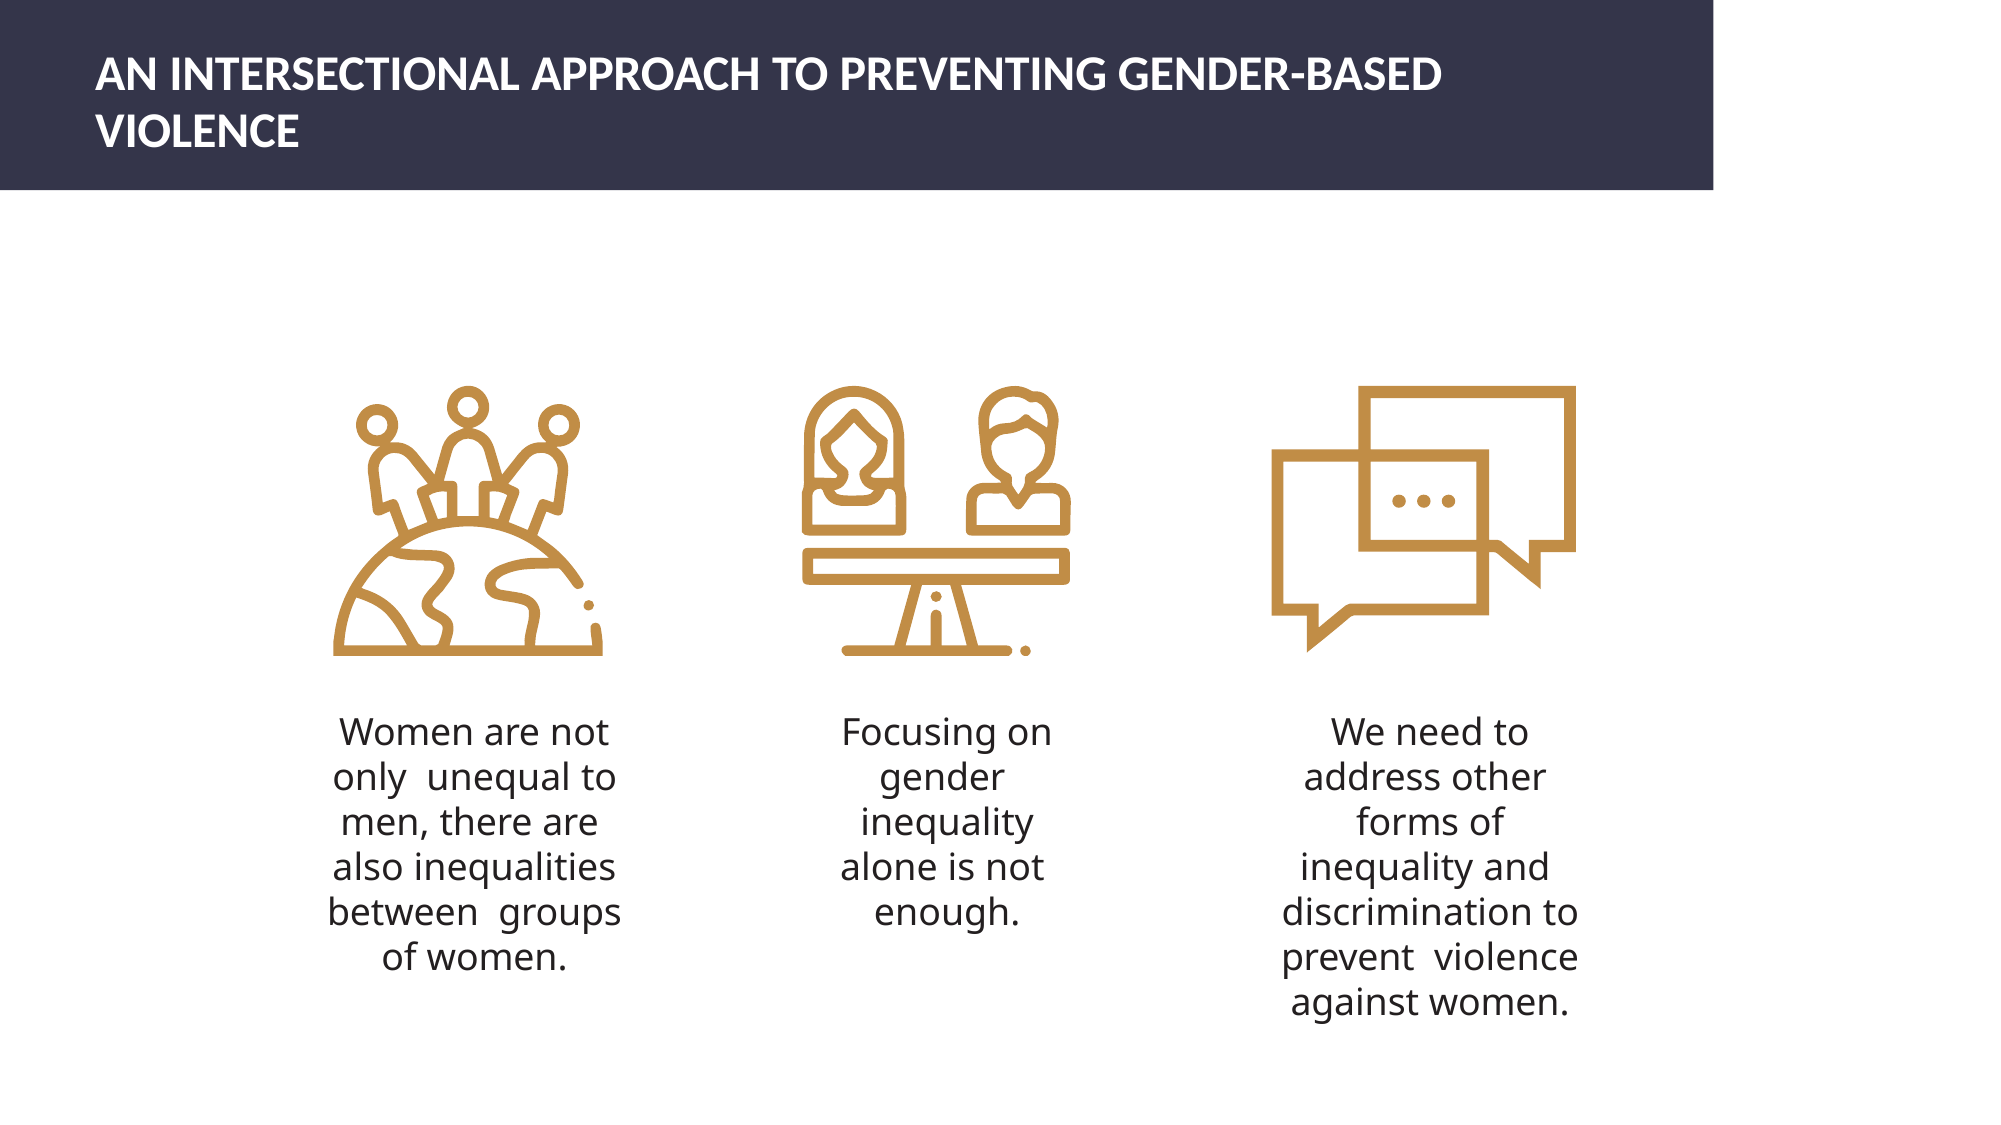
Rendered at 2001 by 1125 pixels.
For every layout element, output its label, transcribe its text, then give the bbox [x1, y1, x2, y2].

text_box Women are not only unequal to men, there are also inequalities between groups of women. [307, 706, 641, 978]
text_box We need to address other forms of inequality and discrimination to prevent violence against women. [1265, 706, 1595, 1023]
picture [333, 385, 1577, 656]
title AN INTERSECTIONAL APPROACH TO PREVENTING GENDER-BASED VIOLENCE [93, 35, 1623, 232]
text_box Focusing on gender inequality alone is not enough. [806, 706, 1087, 933]
